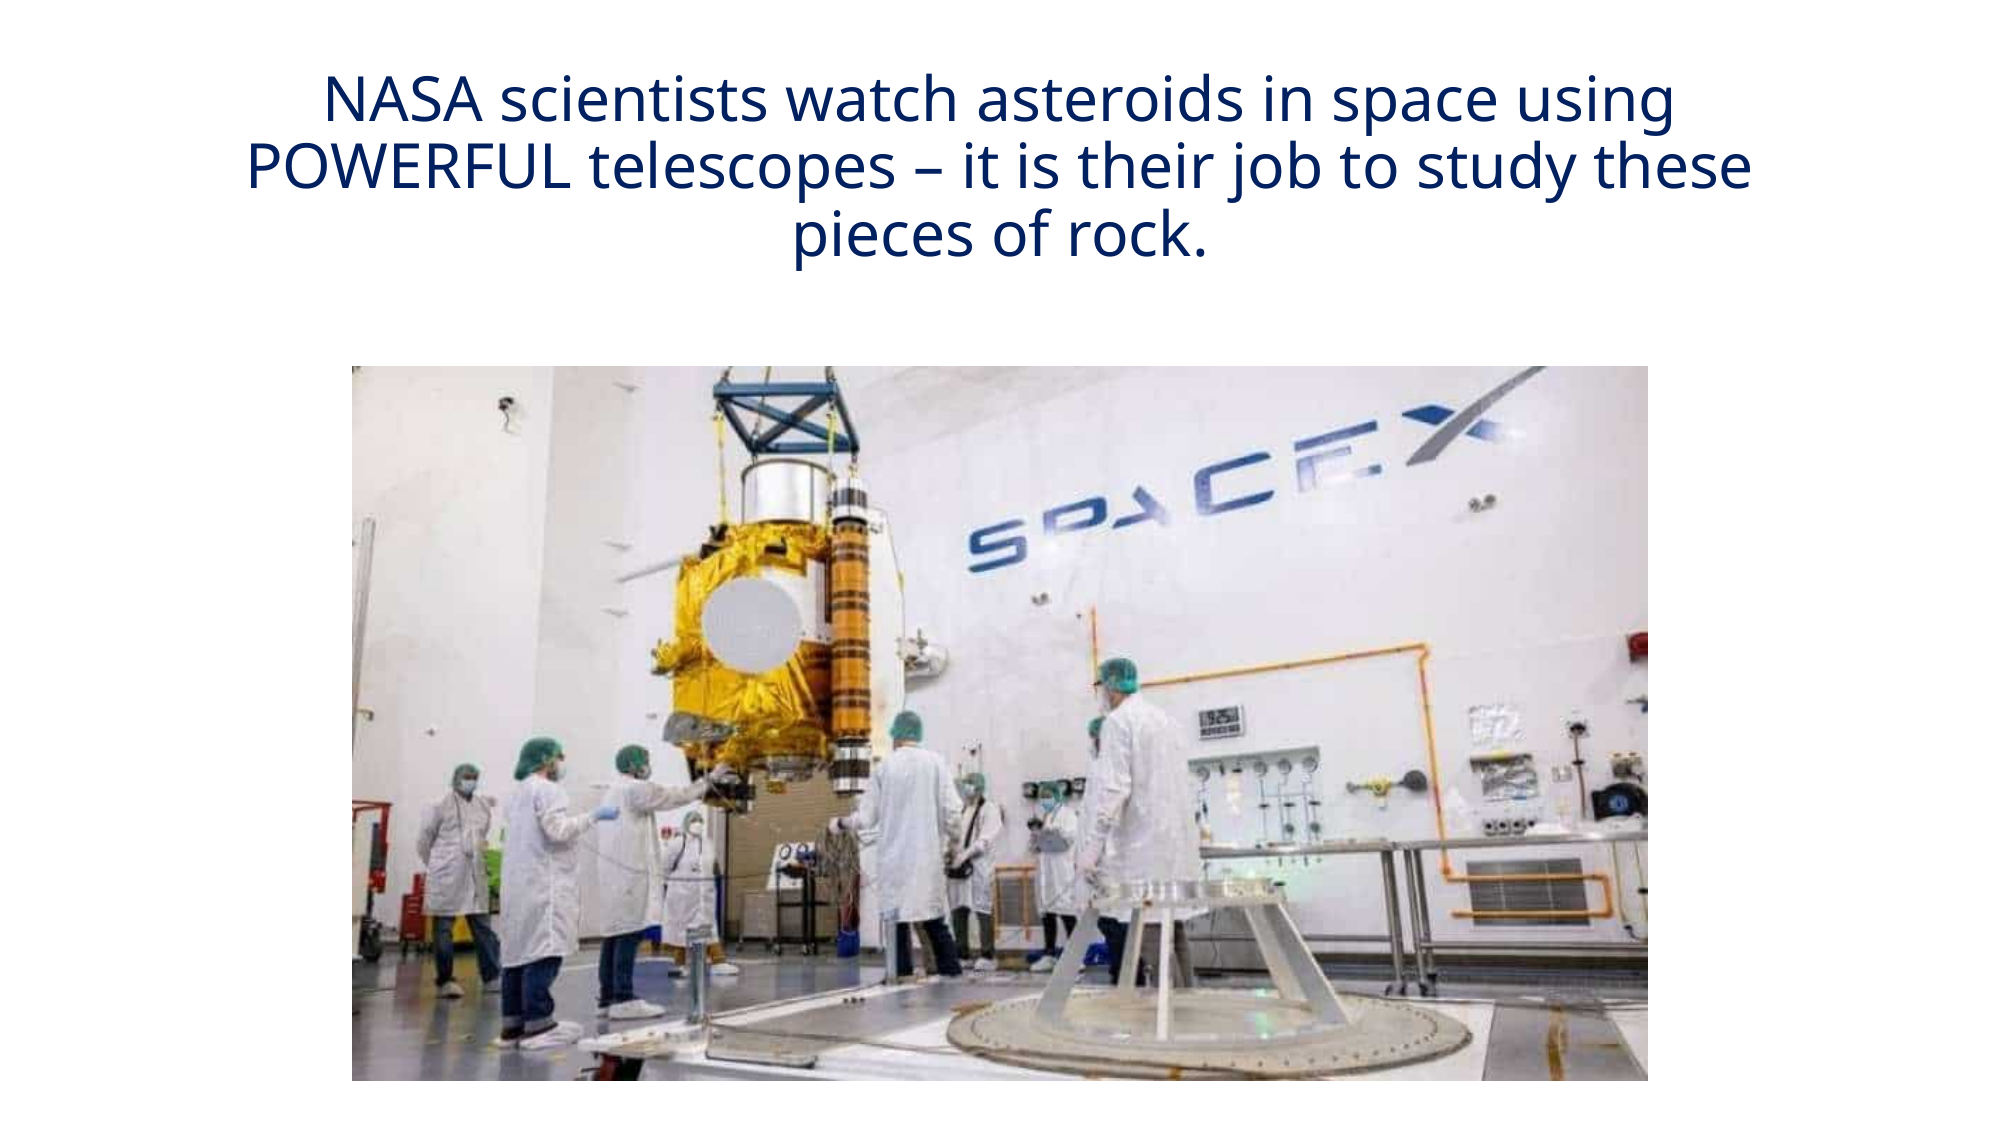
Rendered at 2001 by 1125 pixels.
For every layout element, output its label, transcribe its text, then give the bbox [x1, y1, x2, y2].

title NASA scientists watch asteroids in space using POWERFUL telescopes – it is their job to study these pieces of rock. [137, 59, 1863, 278]
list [352, 366, 1648, 1081]
